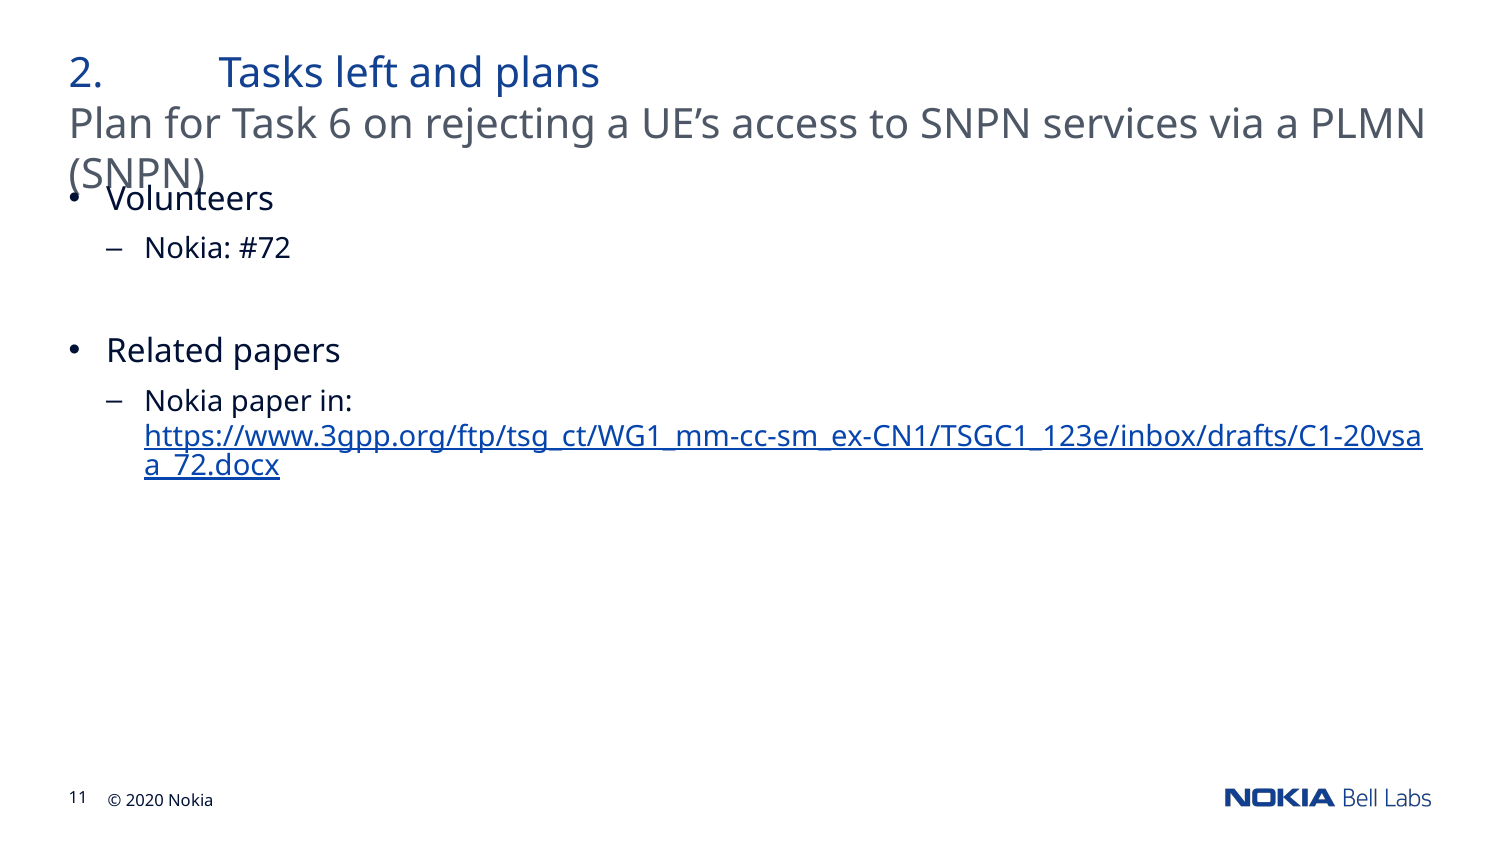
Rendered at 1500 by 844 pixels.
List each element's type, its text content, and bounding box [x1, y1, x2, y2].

picture [1200, 763, 1456, 832]
list Plan for Task 6 on rejecting a UE’s access to SNPN services via a PLMN (SNPN) [68, 97, 1432, 148]
list Volunteers Nokia: #72 Related papers Nokia paper in: https://www.3gpp.org/ftp/tsg_ct/WG1_mm-cc-sm_ex-CN1/TSGC1_123e/inbox/drafts/C1-20vsaa_72.docx [68, 177, 1432, 762]
list 2. Tasks left and plans [68, 46, 1432, 97]
